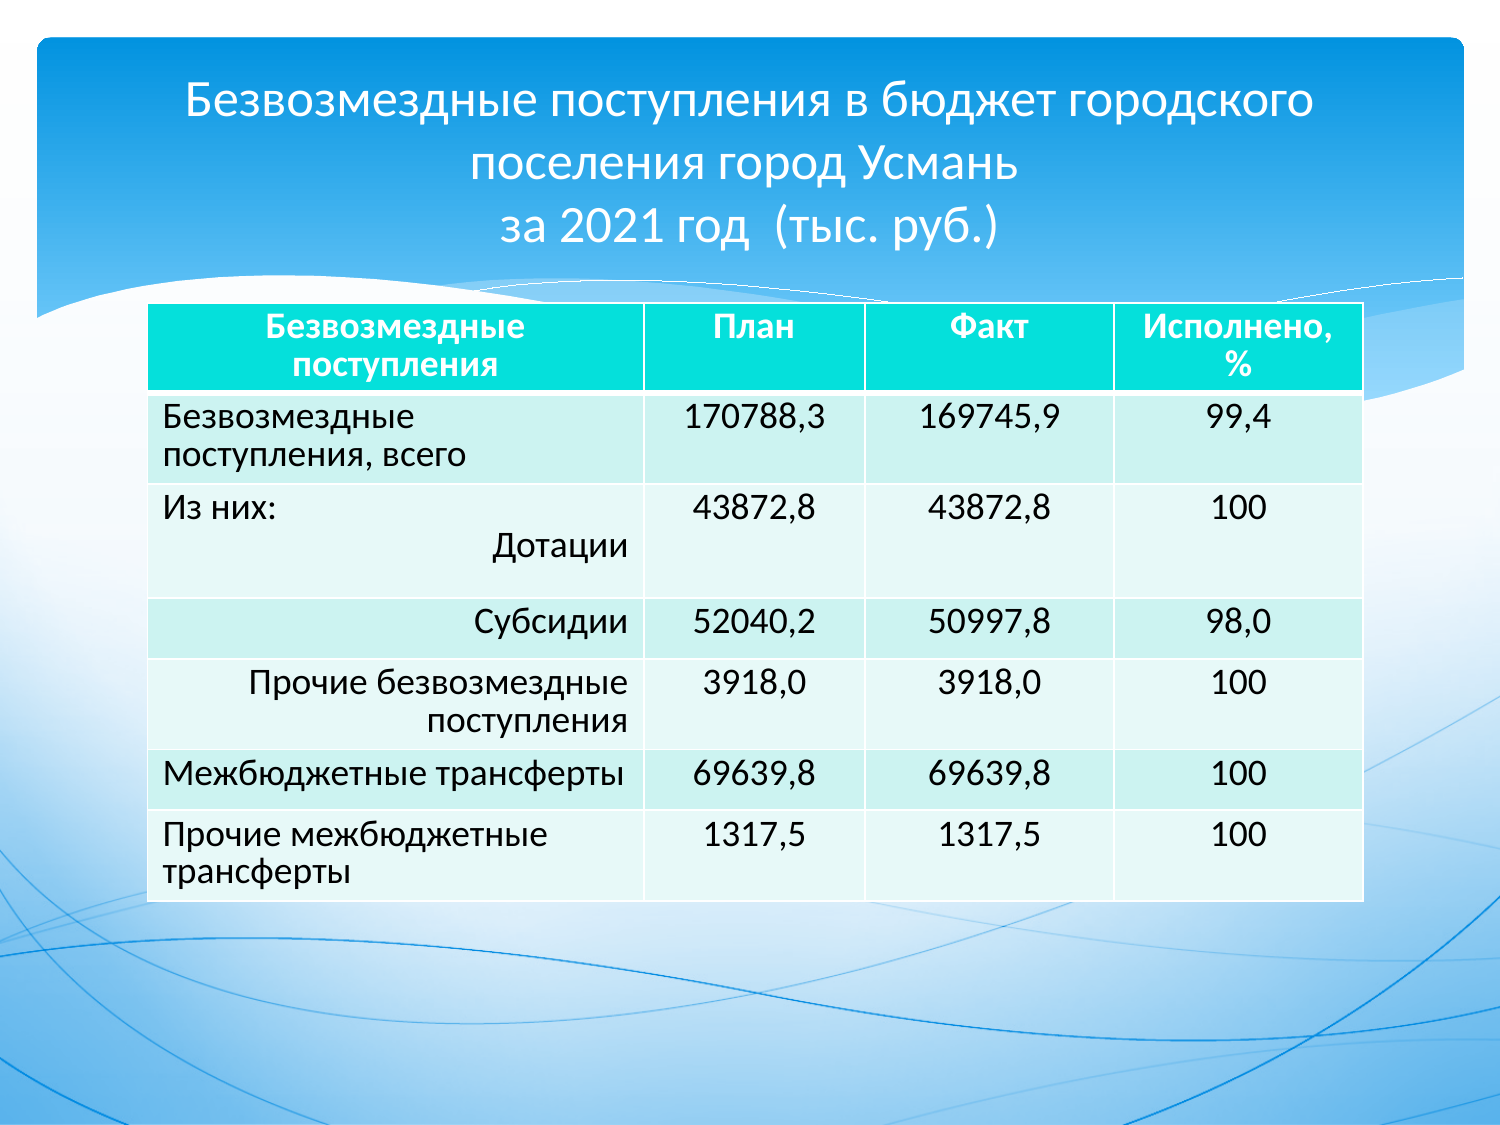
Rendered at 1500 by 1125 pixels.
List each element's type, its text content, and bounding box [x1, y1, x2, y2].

table_cell Субсидии [148, 599, 643, 658]
table_cell 69639,8 [645, 750, 864, 809]
table_cell 3918,0 [866, 660, 1113, 749]
table_cell 100 [1115, 750, 1362, 809]
table_cell 170788,3 [645, 396, 864, 483]
table_header Безвозмездные поступления [148, 304, 643, 390]
table_cell 98,0 [1115, 599, 1362, 658]
table_cell 1317,5 [645, 811, 864, 900]
table_cell 100 [1115, 811, 1362, 900]
table_header План [645, 304, 864, 390]
table_cell 100 [1115, 485, 1362, 597]
table_cell 1317,5 [866, 811, 1113, 900]
table_cell 43872,8 [866, 485, 1113, 597]
table_header Факт [866, 304, 1113, 390]
table_cell 69639,8 [866, 750, 1113, 809]
table_cell Из них: Дотации [148, 485, 643, 597]
table_cell 100 [1115, 660, 1362, 749]
table_cell 3918,0 [645, 660, 864, 749]
table_cell Безвозмездные поступления, всего [148, 396, 643, 483]
table_cell Прочие безвозмездные поступления [148, 660, 643, 749]
table_cell 99,4 [1115, 396, 1362, 483]
table_cell 52040,2 [645, 599, 864, 658]
table_cell Межбюджетные трансферты [148, 750, 643, 809]
table_cell Прочие межбюджетные трансферты [148, 811, 643, 900]
title Безвозмездные поступления в бюджет городского поселения город Усмань за 2021 год (тыс. руб.) [75, 55, 1425, 261]
table_cell 169745,9 [866, 396, 1113, 483]
table_header Исполнено, % [1115, 304, 1362, 390]
table_cell 43872,8 [645, 485, 864, 597]
table_cell 50997,8 [866, 599, 1113, 658]
